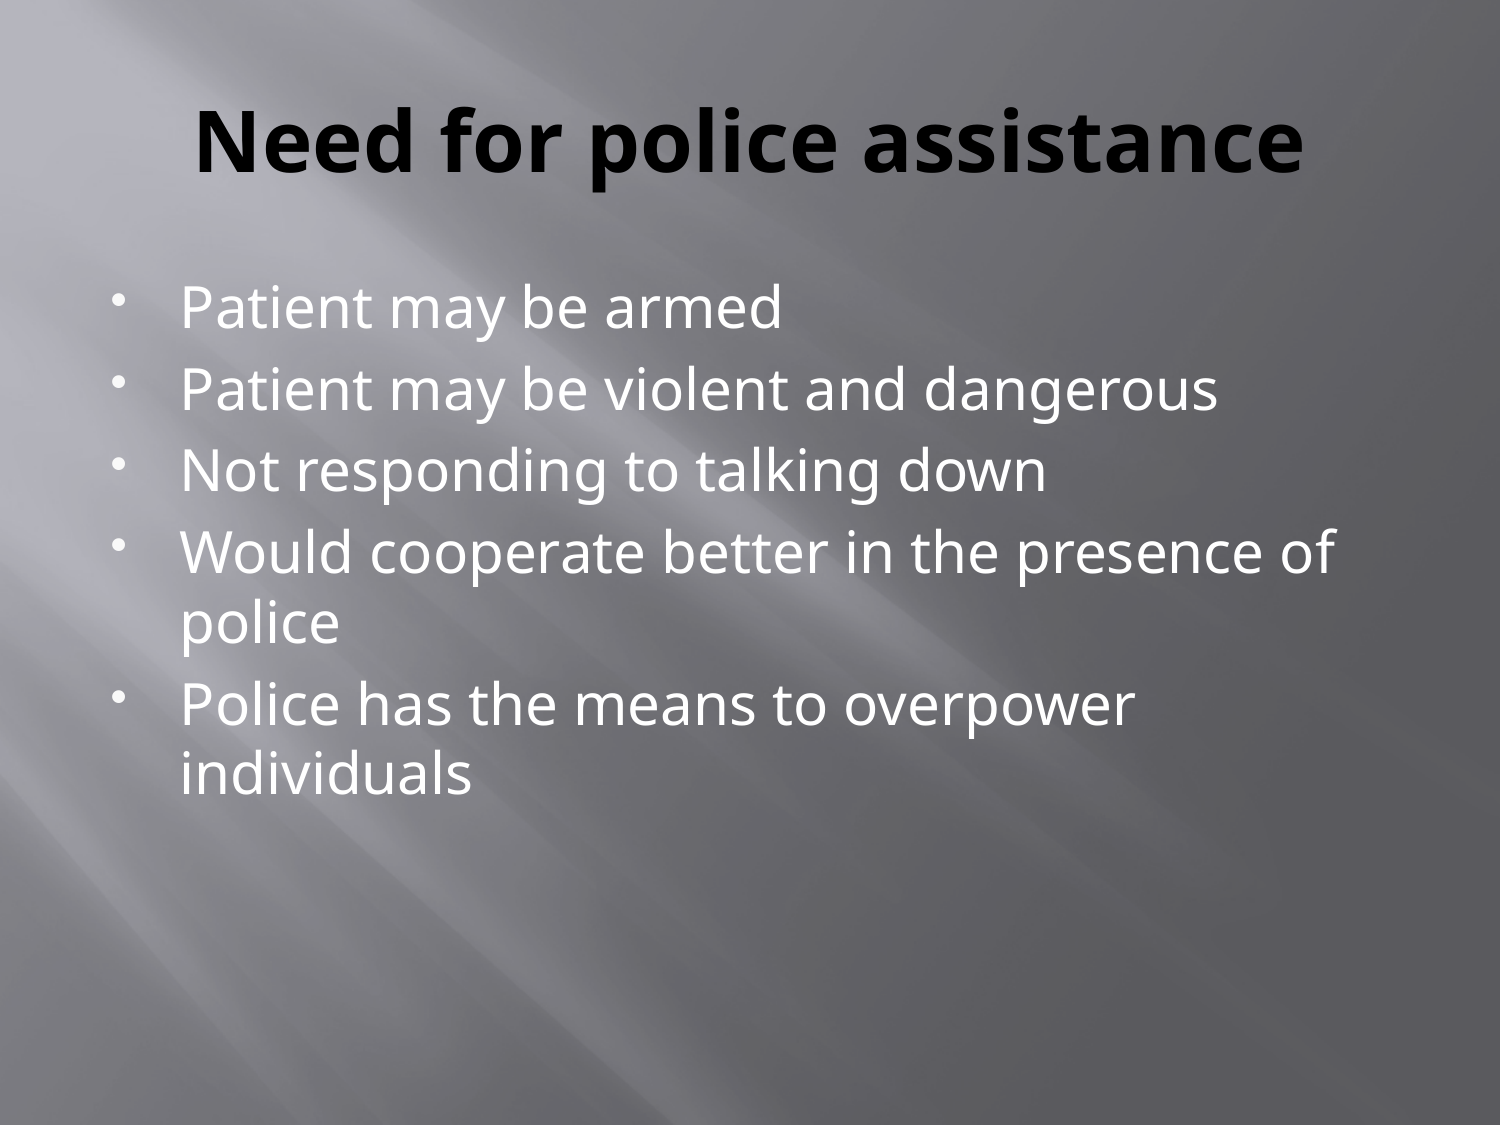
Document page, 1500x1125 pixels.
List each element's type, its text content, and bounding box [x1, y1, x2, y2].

title Need for police assistance [75, 45, 1425, 233]
list Patient may be armed Patient may be violent and dangerous Not responding to talking down Would cooperate better in the presence of police Police has the means to overpower individuals [75, 262, 1425, 1035]
